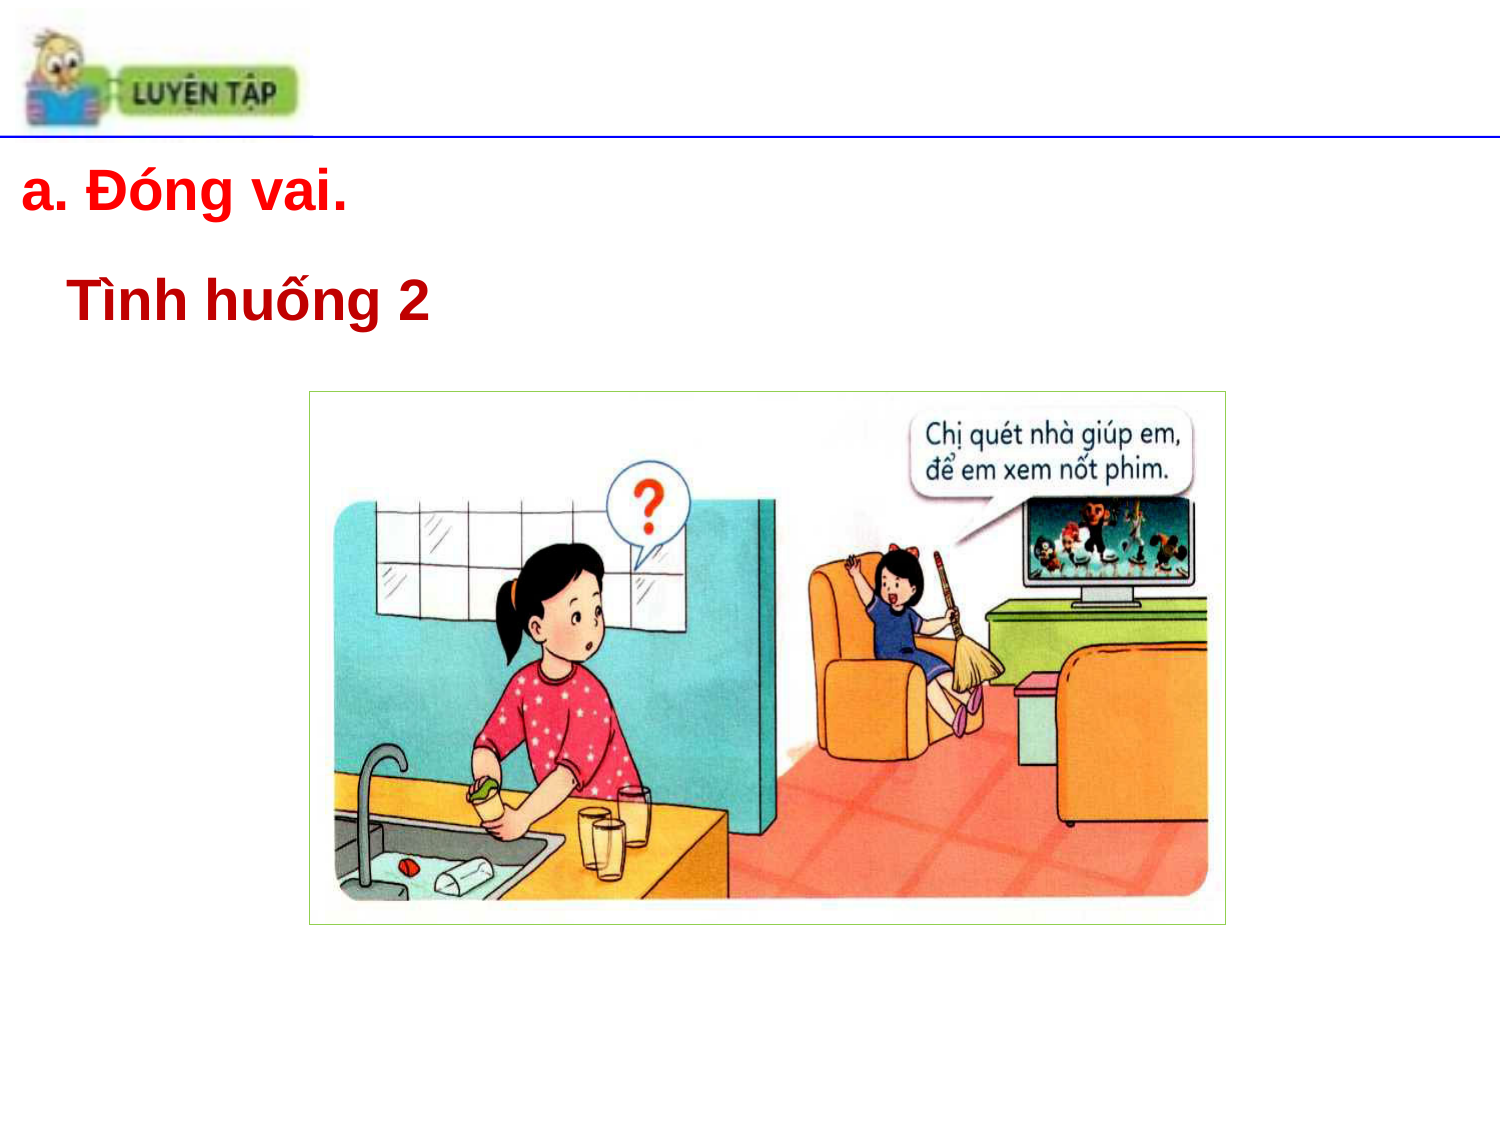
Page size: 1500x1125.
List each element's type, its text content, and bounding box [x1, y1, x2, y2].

text_box Tình huống 2 [51, 254, 447, 340]
picture [309, 391, 1226, 925]
picture [14, 8, 310, 143]
text_box a. Đóng vai. [6, 144, 364, 230]
